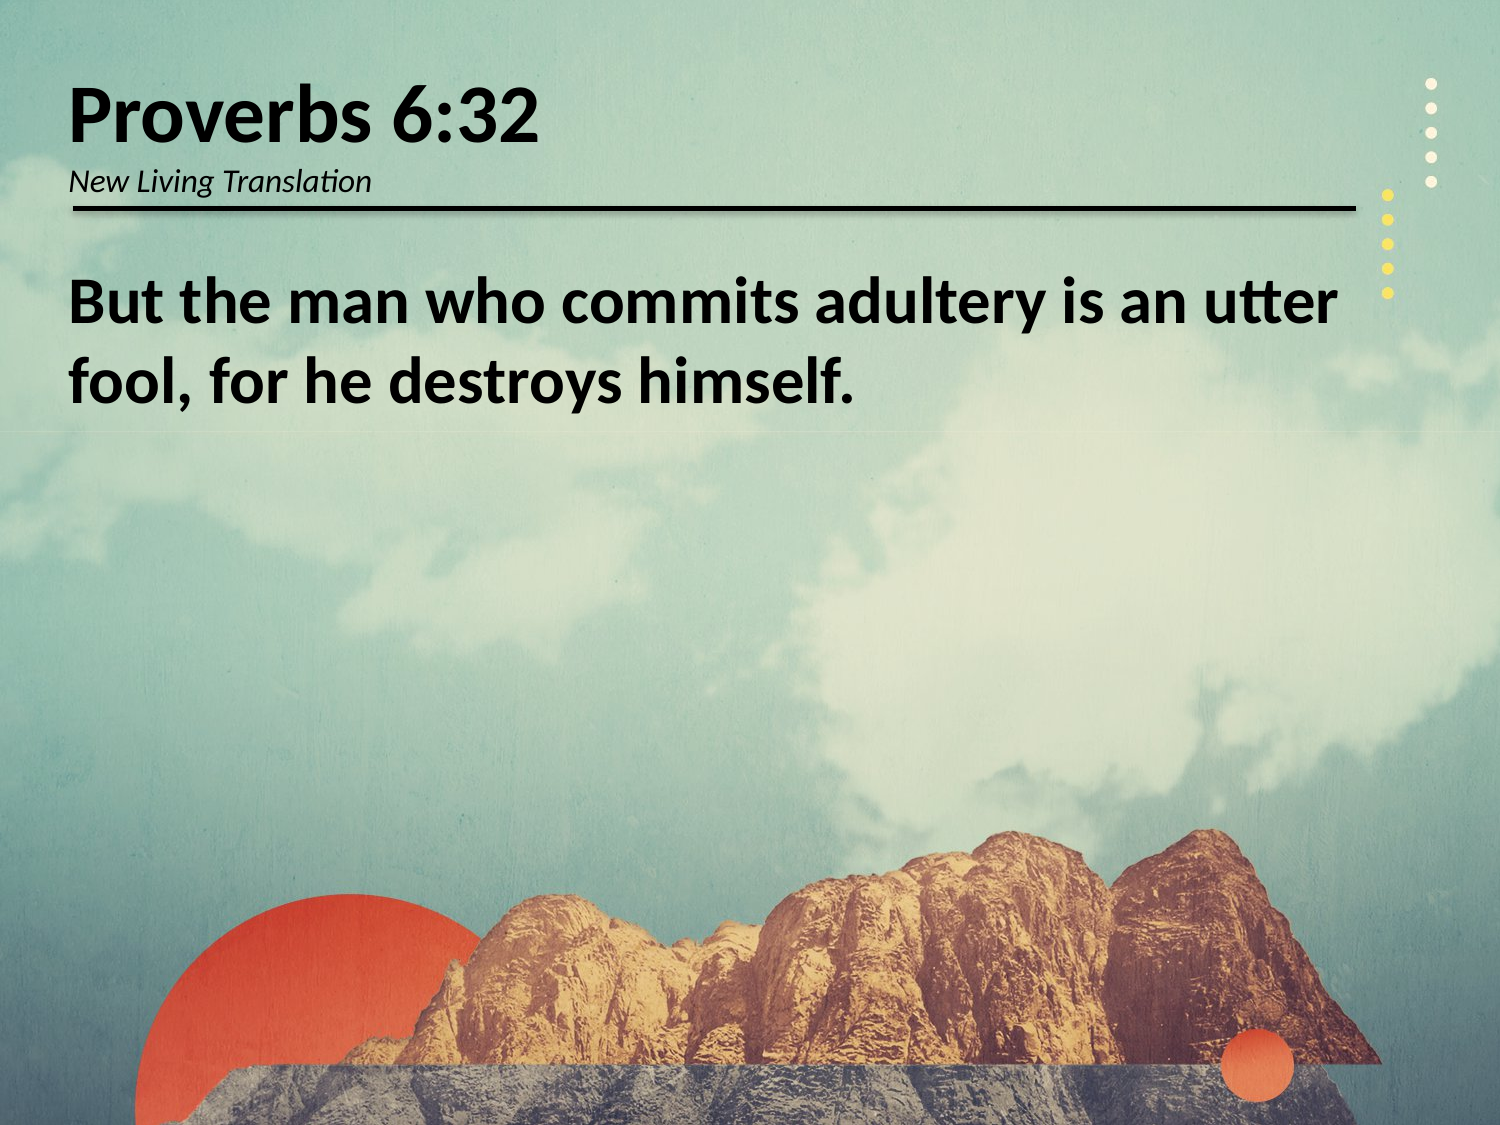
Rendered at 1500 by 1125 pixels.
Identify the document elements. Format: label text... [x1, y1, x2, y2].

text_box But the man who commits adultery is an utter fool, for he destroys himself. [53, 249, 1438, 425]
text_box Proverbs 6:32 New Living Translation [53, 52, 1395, 207]
picture [0, 0, 1500, 1125]
